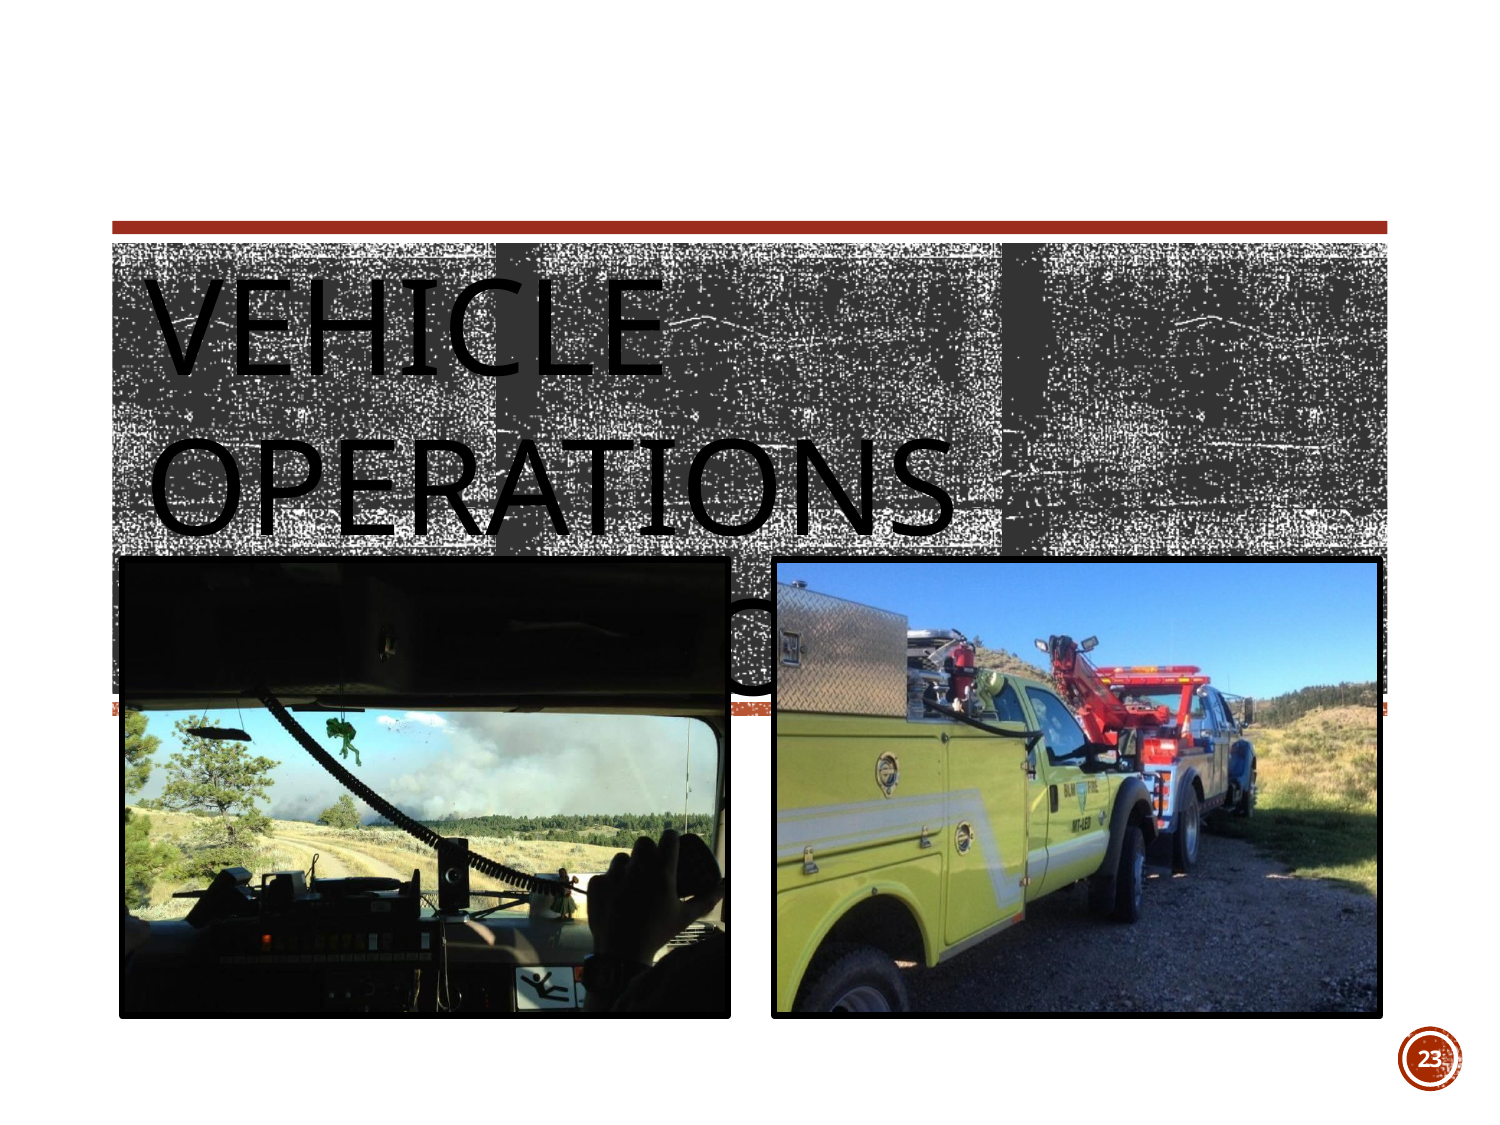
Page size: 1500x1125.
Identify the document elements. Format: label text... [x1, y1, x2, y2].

picture [777, 562, 1378, 1012]
picture [125, 562, 726, 1012]
title Vehicle Operations and Recovery [129, 234, 1375, 733]
